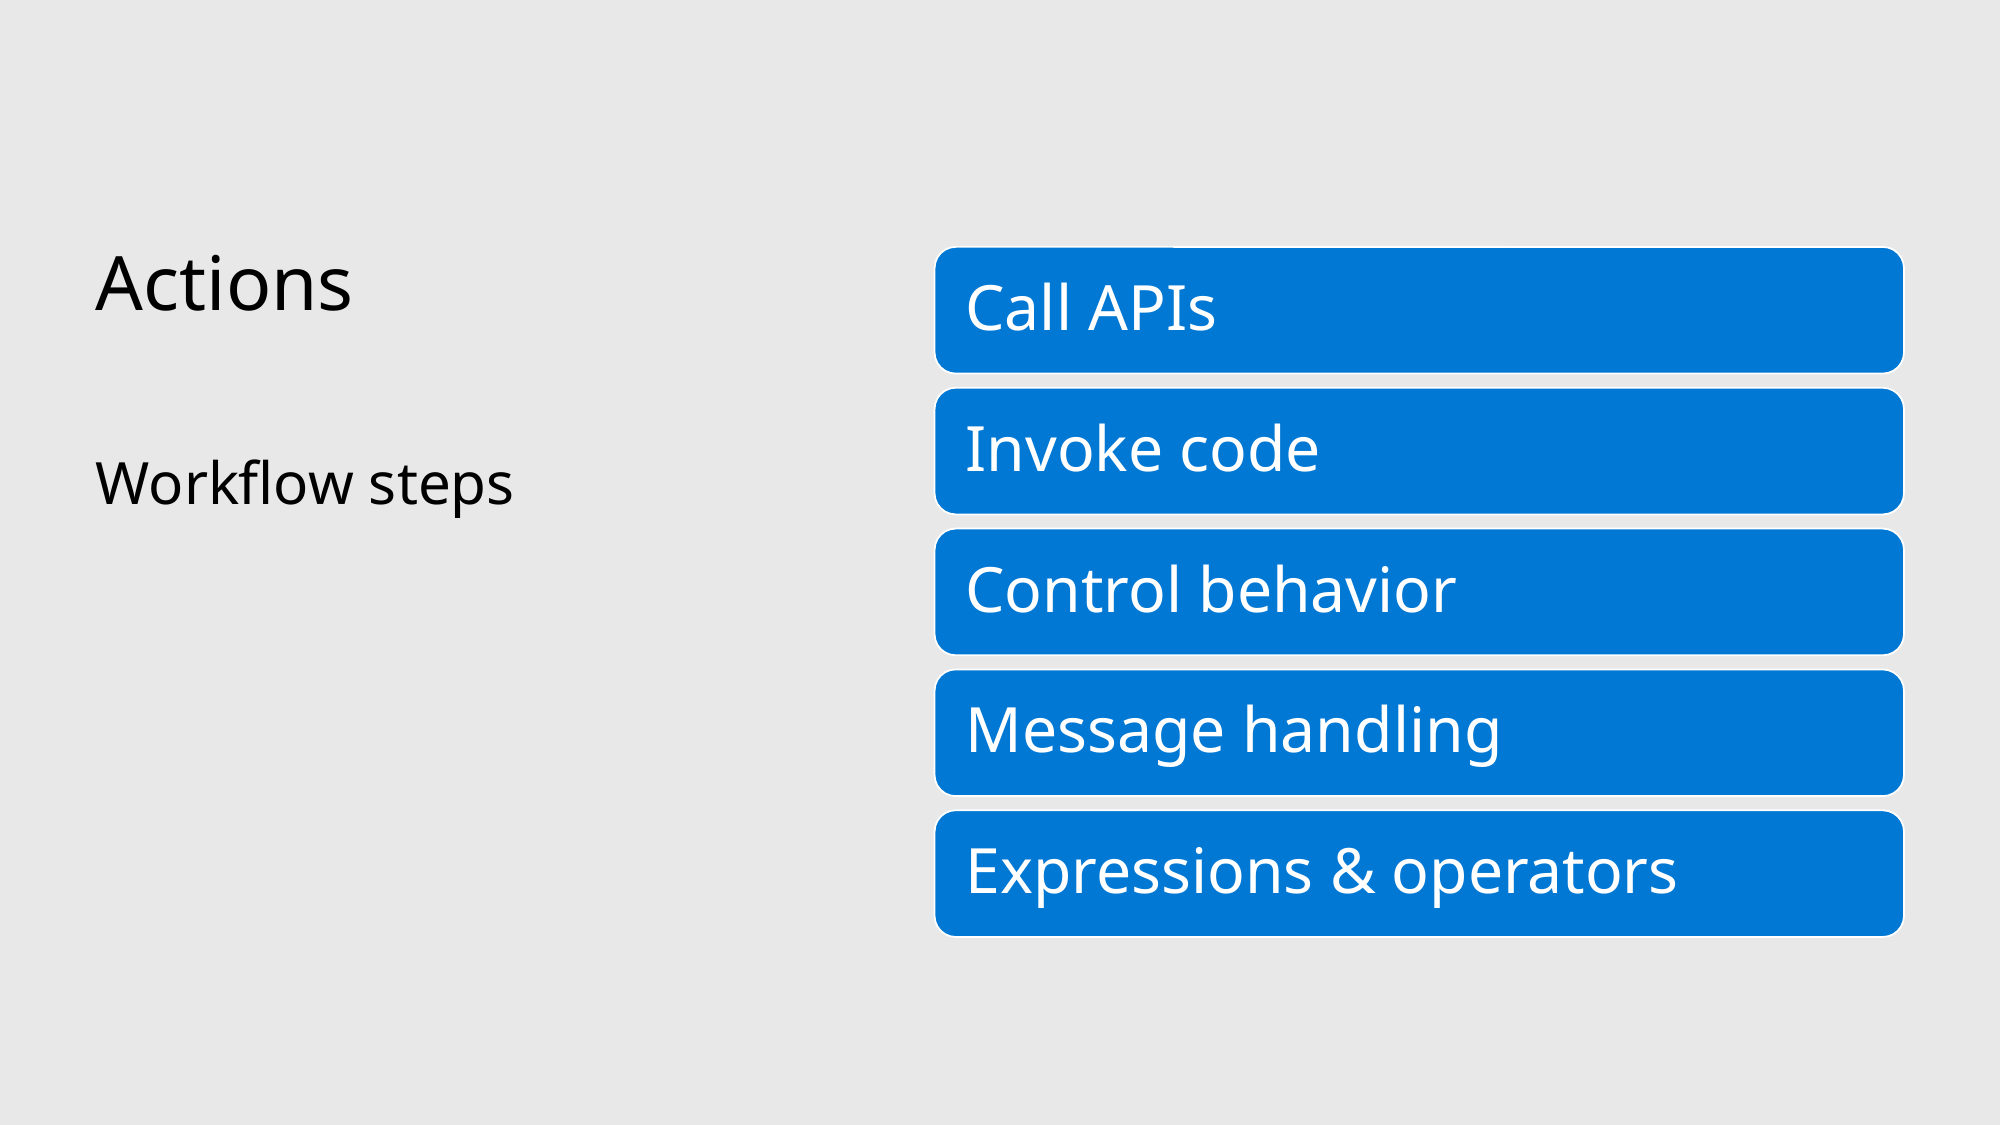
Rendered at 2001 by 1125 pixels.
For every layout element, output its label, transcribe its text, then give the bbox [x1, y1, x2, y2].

list Actions Workflow steps [95, 235, 934, 519]
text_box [934, 235, 1905, 949]
